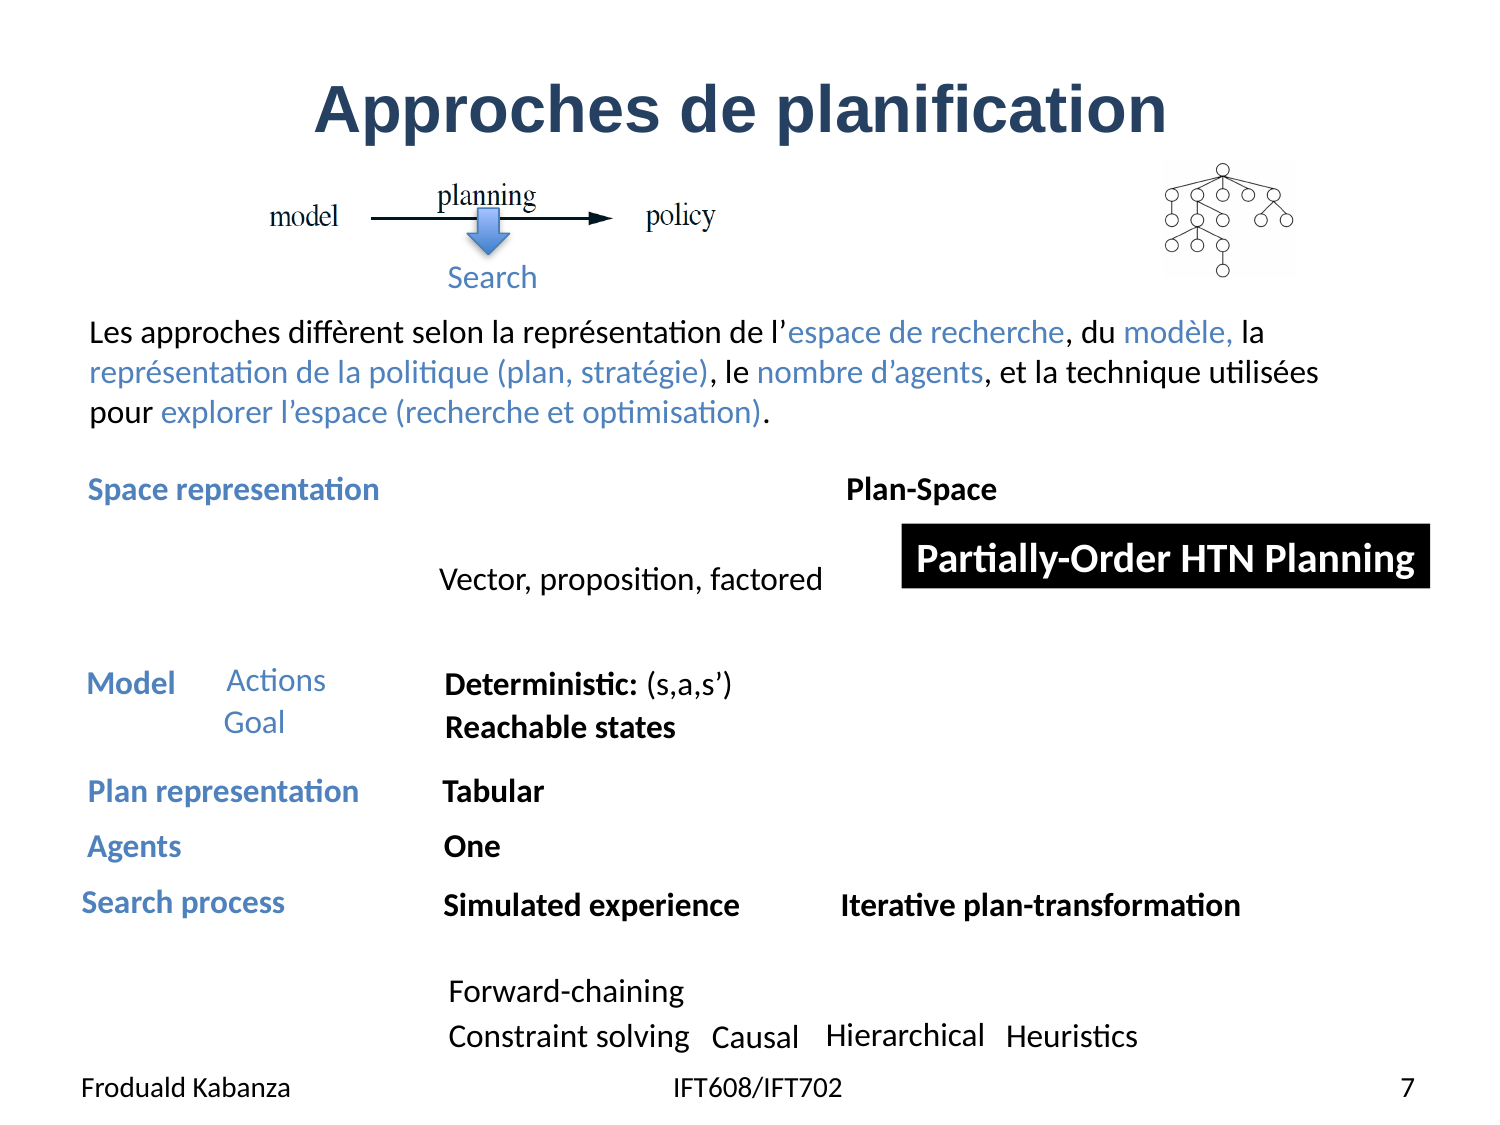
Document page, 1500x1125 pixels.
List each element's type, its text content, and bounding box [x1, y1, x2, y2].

text_box Space representation [73, 460, 417, 515]
slide_number 7 [1080, 1056, 1431, 1117]
text_box Iterative plan-transformation [825, 875, 1257, 930]
text_box Plan-Space [831, 460, 1013, 515]
text_box Causal [697, 1008, 815, 1063]
text_box Vector, proposition, factored [424, 550, 839, 605]
text_box Constraint solving [433, 1006, 706, 1062]
text_box Partially-Order HTN Planning [901, 523, 1431, 589]
text_box Forward-chaining [433, 961, 700, 1006]
text_box Hierarchical [811, 1005, 1001, 1061]
text_box Model [71, 653, 209, 709]
text_box Deterministic: (s,a,s’) [429, 655, 748, 710]
list Les approches diffèrent selon la représentation de l’espace de recherche, du modèle, la représentation de la politique (plan, stratégie), le nombre d’agents, et la technique utilisées pour explorer l’espace (recherche et optimisation). [74, 302, 1392, 424]
text_box Reachable states [430, 697, 692, 753]
text_box Agents [72, 816, 416, 872]
text_box Plan representation [73, 761, 417, 816]
footer IFT608/IFT702 [520, 1061, 996, 1117]
title Approches de planification [75, 45, 1407, 167]
picture [1162, 158, 1297, 278]
slide_number Froduald Kabanza [66, 1056, 356, 1117]
text_box Heuristics [991, 1006, 1154, 1062]
text_box Simulated experience [428, 875, 756, 930]
text_box Search process [66, 872, 308, 928]
text_box Tabular [427, 761, 560, 816]
text_box Actions [211, 650, 350, 706]
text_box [254, 163, 765, 304]
text_box Goal [208, 693, 347, 748]
text_box One [429, 816, 516, 872]
